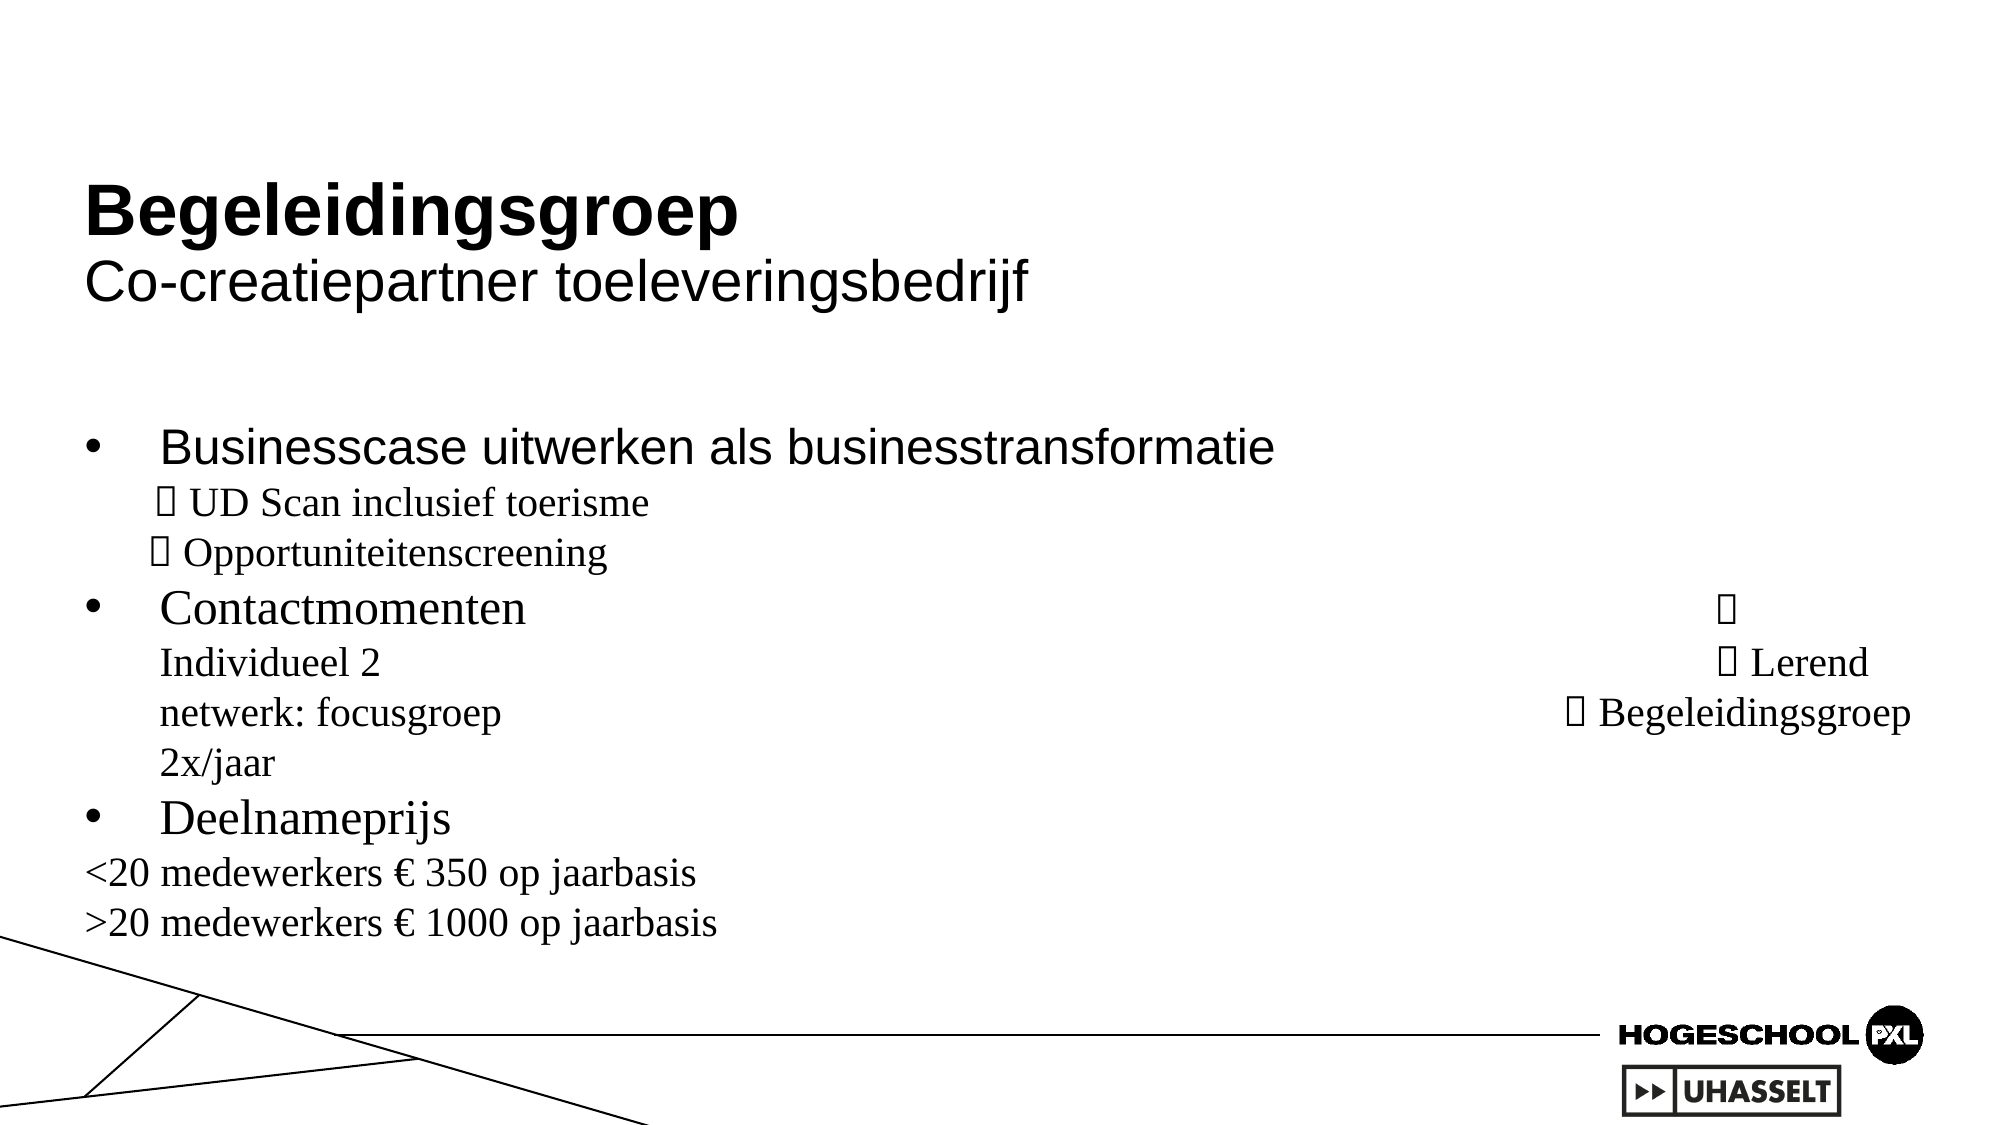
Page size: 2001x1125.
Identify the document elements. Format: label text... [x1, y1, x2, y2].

subtitle Businesscase uitwerken als businesstransformatie  UD Scan inclusief toerisme  Opportuniteitenscreening Contactmomenten  Individueel 2  Lerend netwerk: focusgroep  Begeleidingsgroep 2x/jaar Deelnameprijs <20 medewerkers € 350 op jaarbasis >20 medewerkers € 1000 op jaarbasis [84, 414, 1916, 935]
picture [1613, 999, 1929, 1125]
title Begeleidingsgroep Co-creatiepartner toeleveringsbedrijf [84, 172, 1916, 334]
